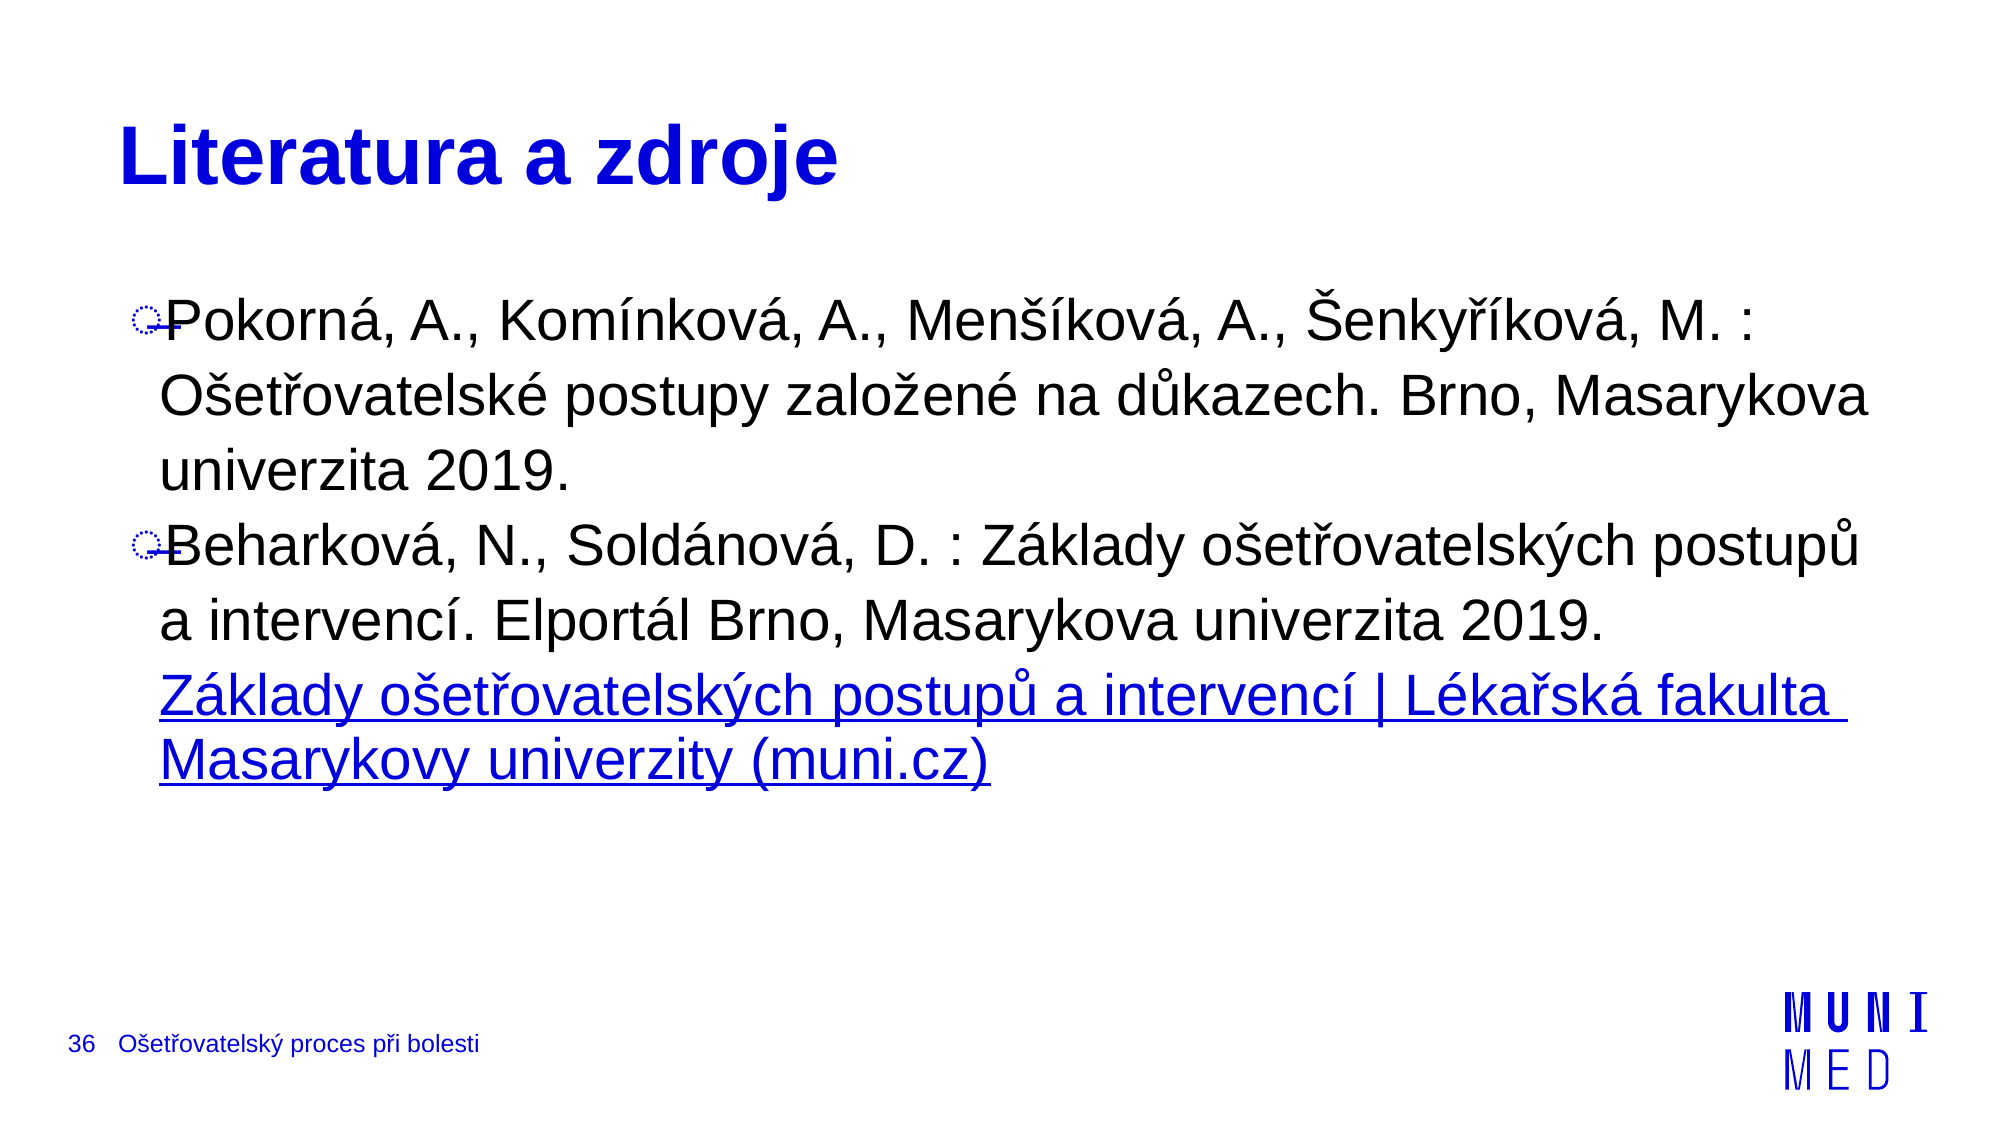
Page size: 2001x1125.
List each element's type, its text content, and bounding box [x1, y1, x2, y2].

title Literatura a zdroje [118, 118, 1883, 193]
list Pokorná, A., Komínková, A., Menšíková, A., Šenkyříková, M. : Ošetřovatelské postupy založené na důkazech. Brno, Masarykova univerzita 2019. Beharková, N., Soldánová, D. : Základy ošetřovatelských postupů a intervencí. Elportál Brno, Masarykova univerzita 2019. Základy ošetřovatelských postupů a intervencí | Lékařská fakulta Masarykovy univerzity (muni.cz) [118, 277, 1883, 957]
slide_number 36 [67, 1021, 110, 1063]
footer Ošetřovatelský proces při bolesti [118, 1021, 1418, 1063]
